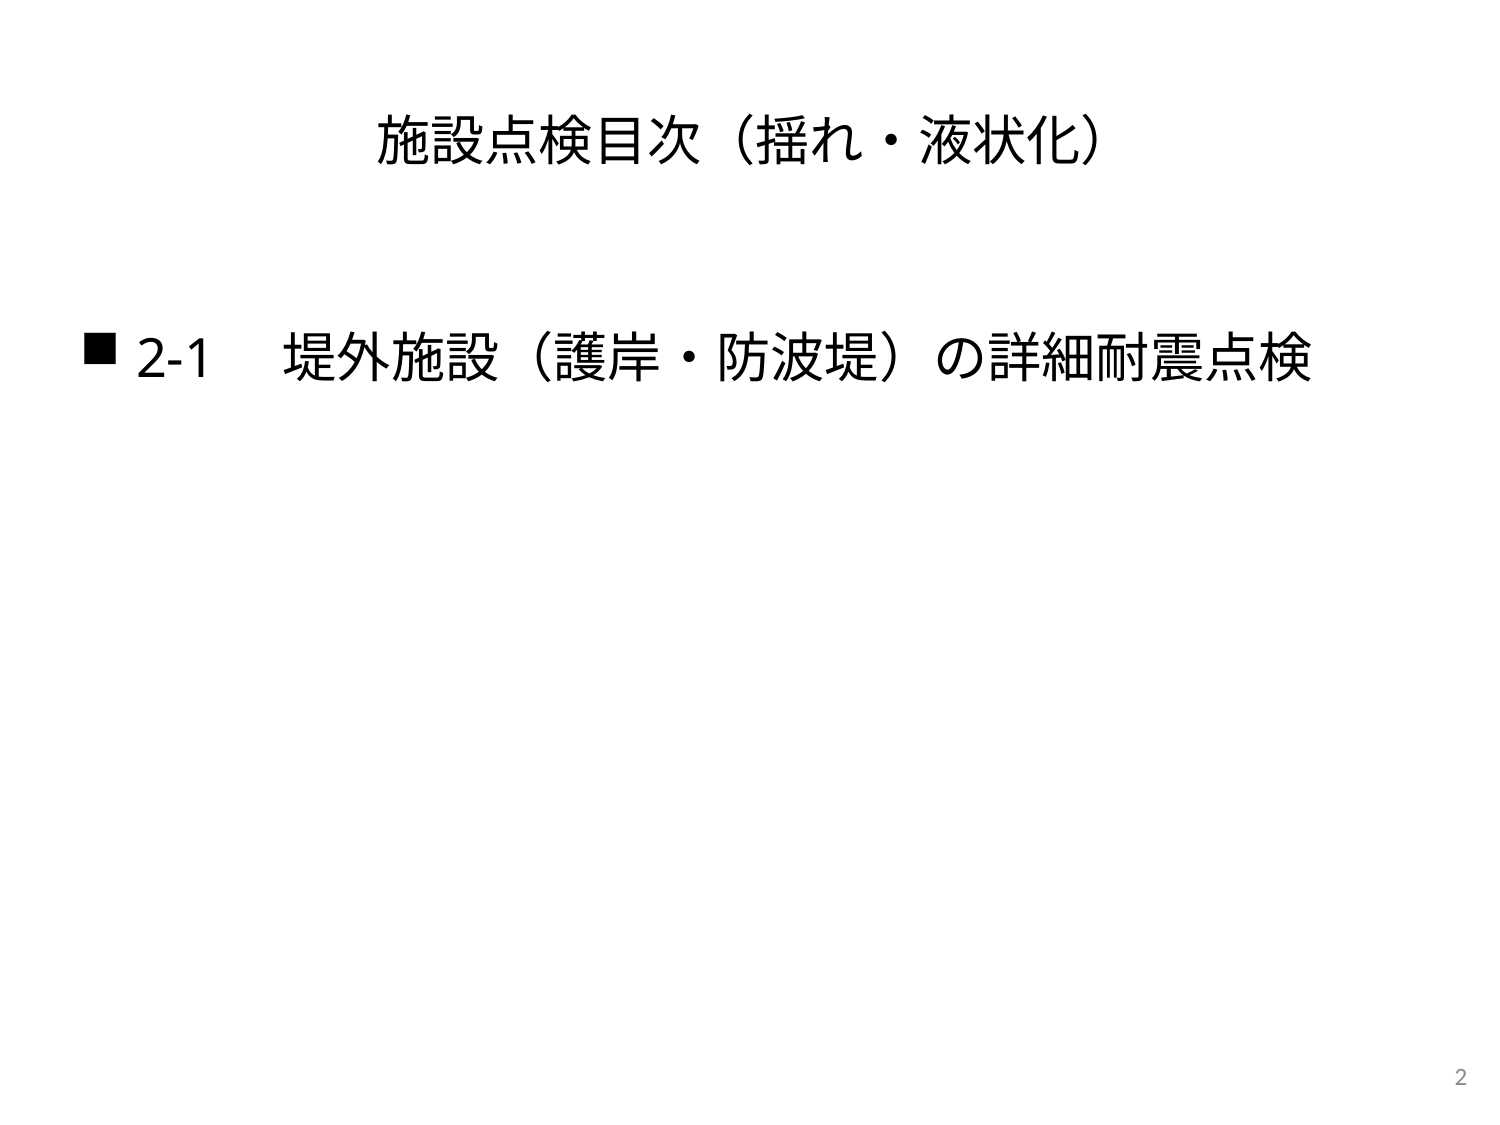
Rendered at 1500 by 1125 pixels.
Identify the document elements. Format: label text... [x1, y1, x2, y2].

list 施設点検目次（揺れ・液状化） 2-1 堤外施設（護岸・防波堤）の詳細耐震点検 [64, 66, 1447, 1095]
slide_number 1 [1132, 1045, 1483, 1106]
